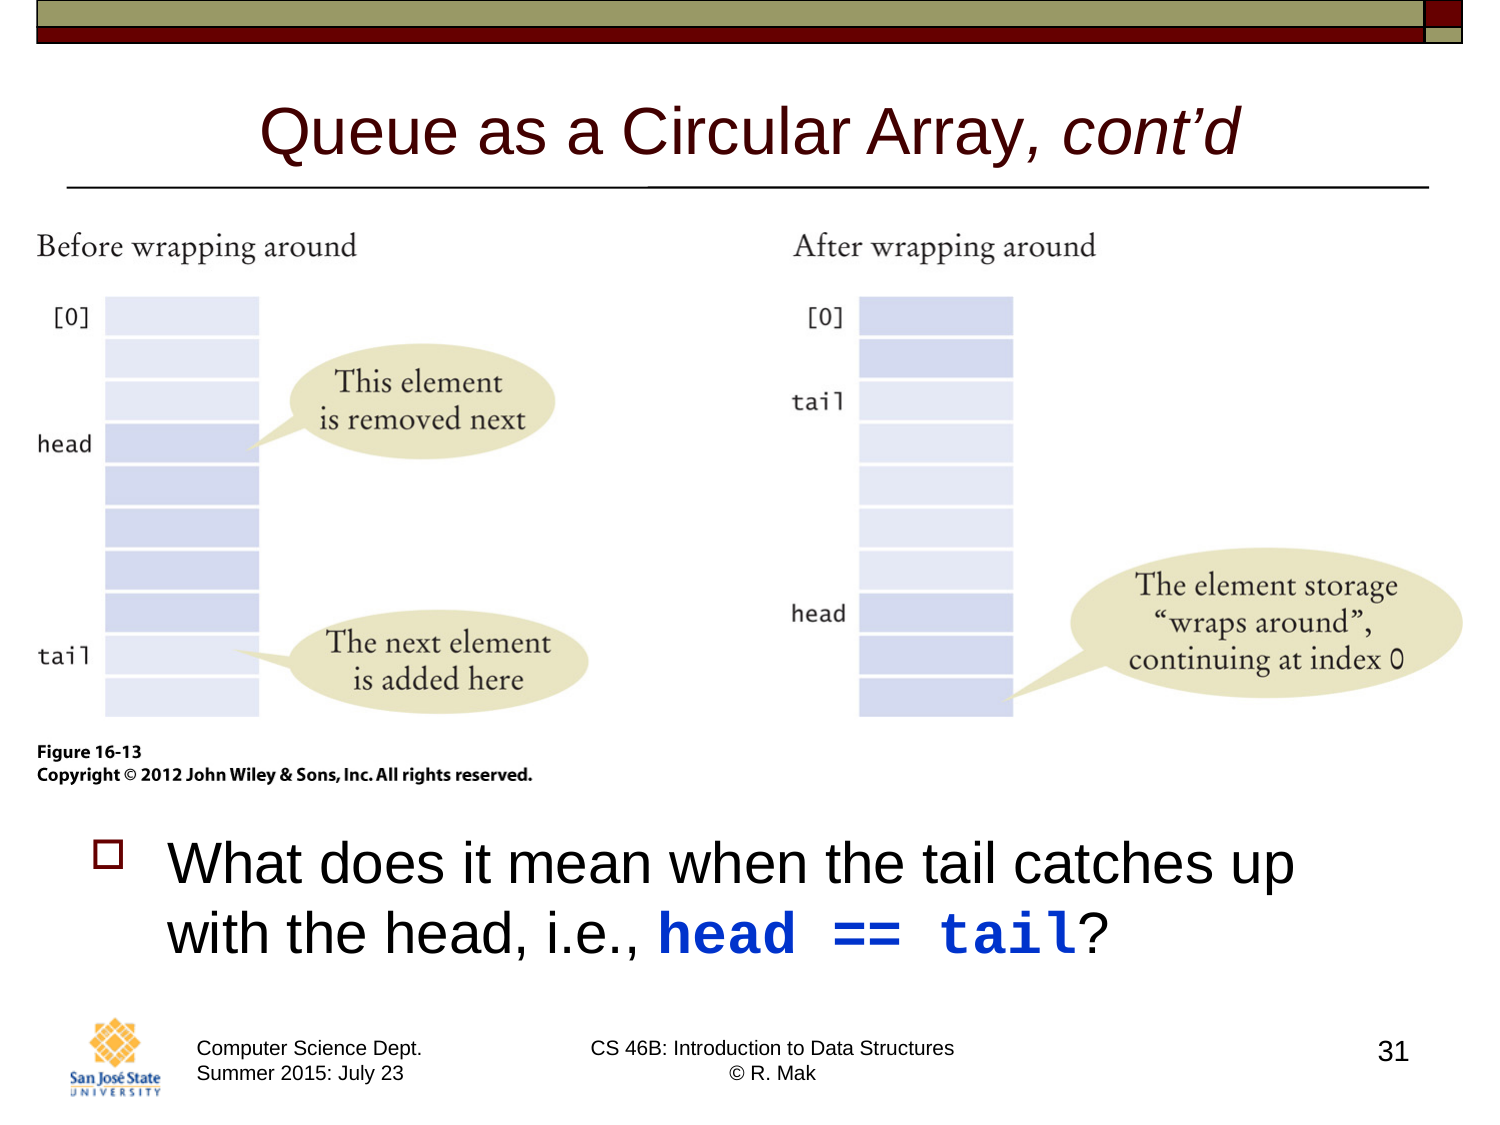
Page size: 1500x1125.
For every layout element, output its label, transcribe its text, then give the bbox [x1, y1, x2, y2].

slide_number 31 [1112, 1025, 1425, 1100]
picture [60, 1012, 166, 1112]
title Queue as a Circular Array, cont’d [75, 67, 1425, 175]
picture [37, 232, 1463, 786]
list What does it mean when the tail catches up with the head, i.e., head == tail? [75, 817, 1425, 1006]
